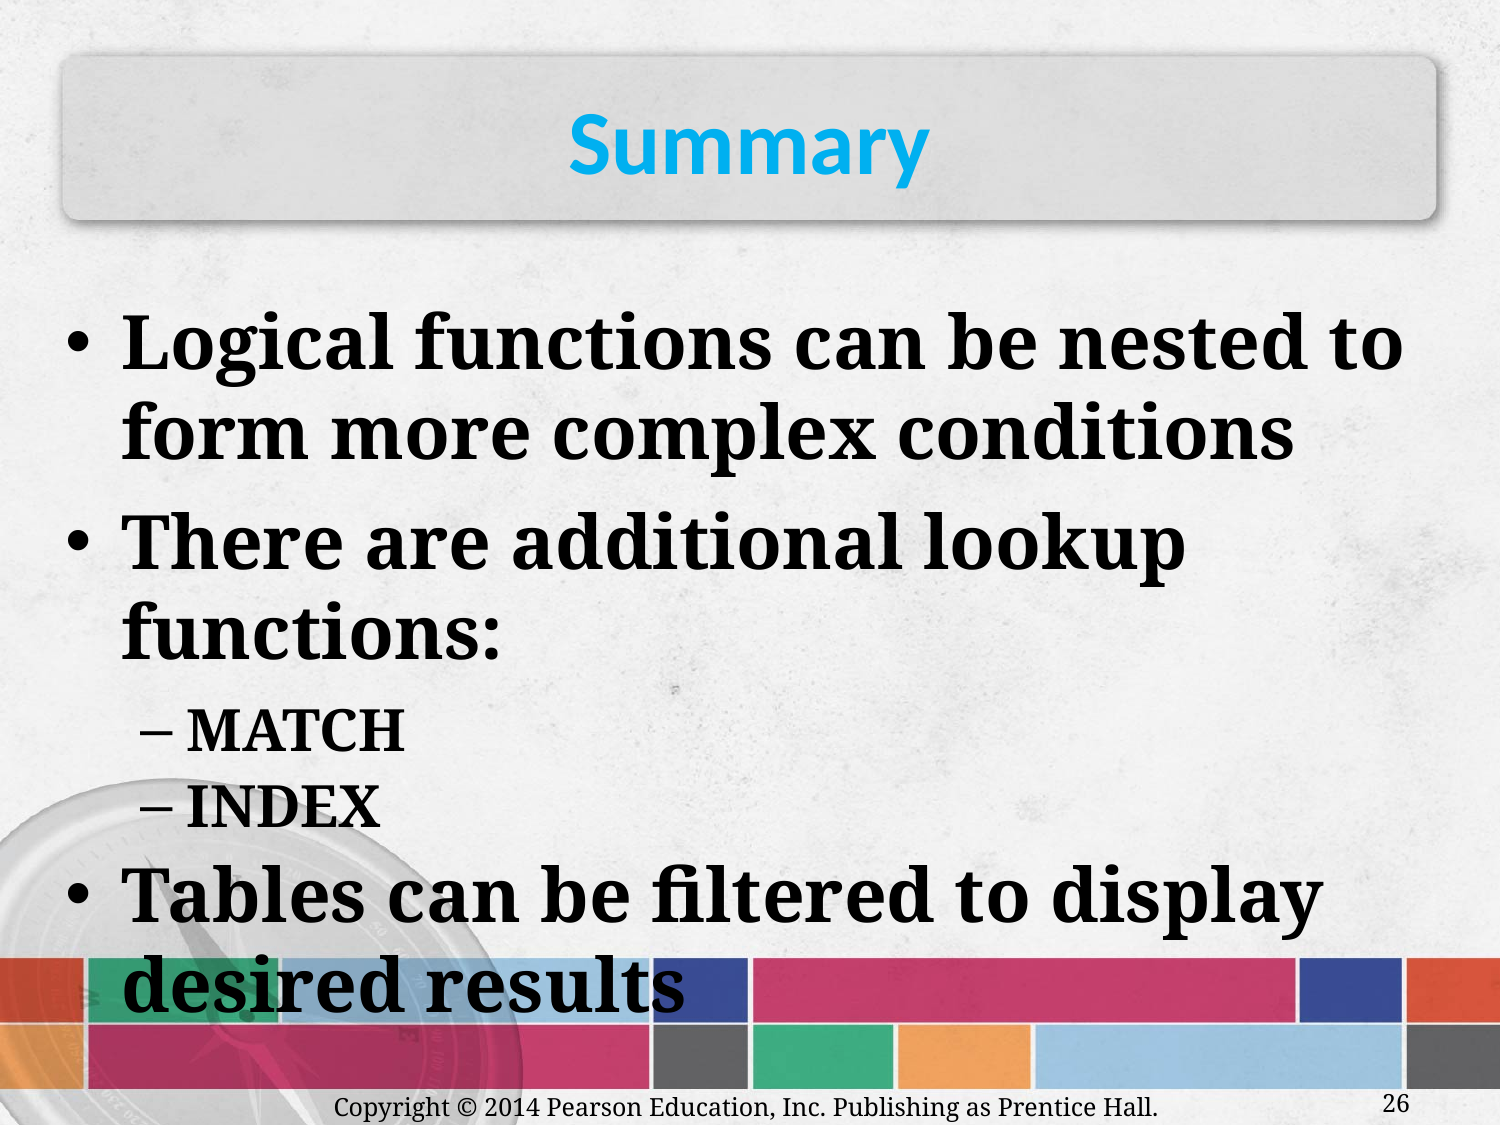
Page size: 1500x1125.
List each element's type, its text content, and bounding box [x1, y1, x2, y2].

picture [0, 0, 1500, 1125]
slide_number 26 [1312, 1087, 1425, 1123]
list Logical functions can be nested to form more complex conditions There are additional lookup functions: MATCH INDEX Tables can be filtered to display desired results [50, 287, 1450, 930]
footer Copyright © 2014 Pearson Education, Inc. Publishing as Prentice Hall. [300, 1087, 1200, 1125]
title Summary [62, 50, 1438, 225]
